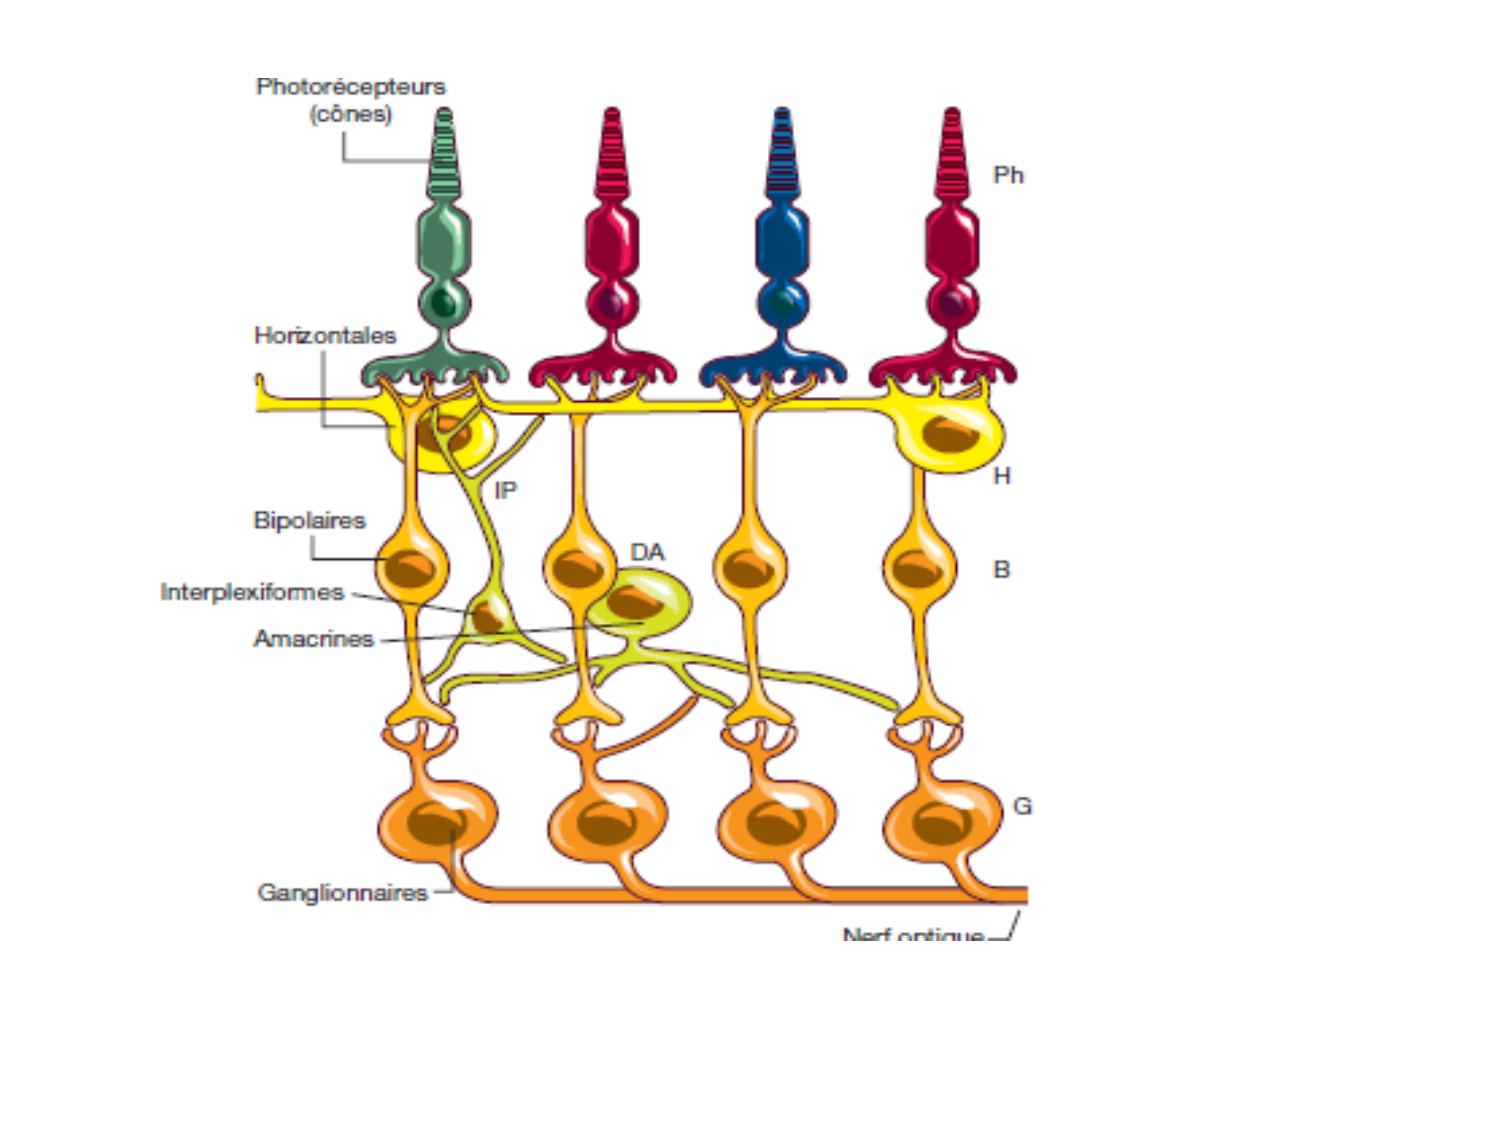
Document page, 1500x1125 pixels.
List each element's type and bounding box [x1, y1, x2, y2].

picture [100, 77, 1353, 941]
